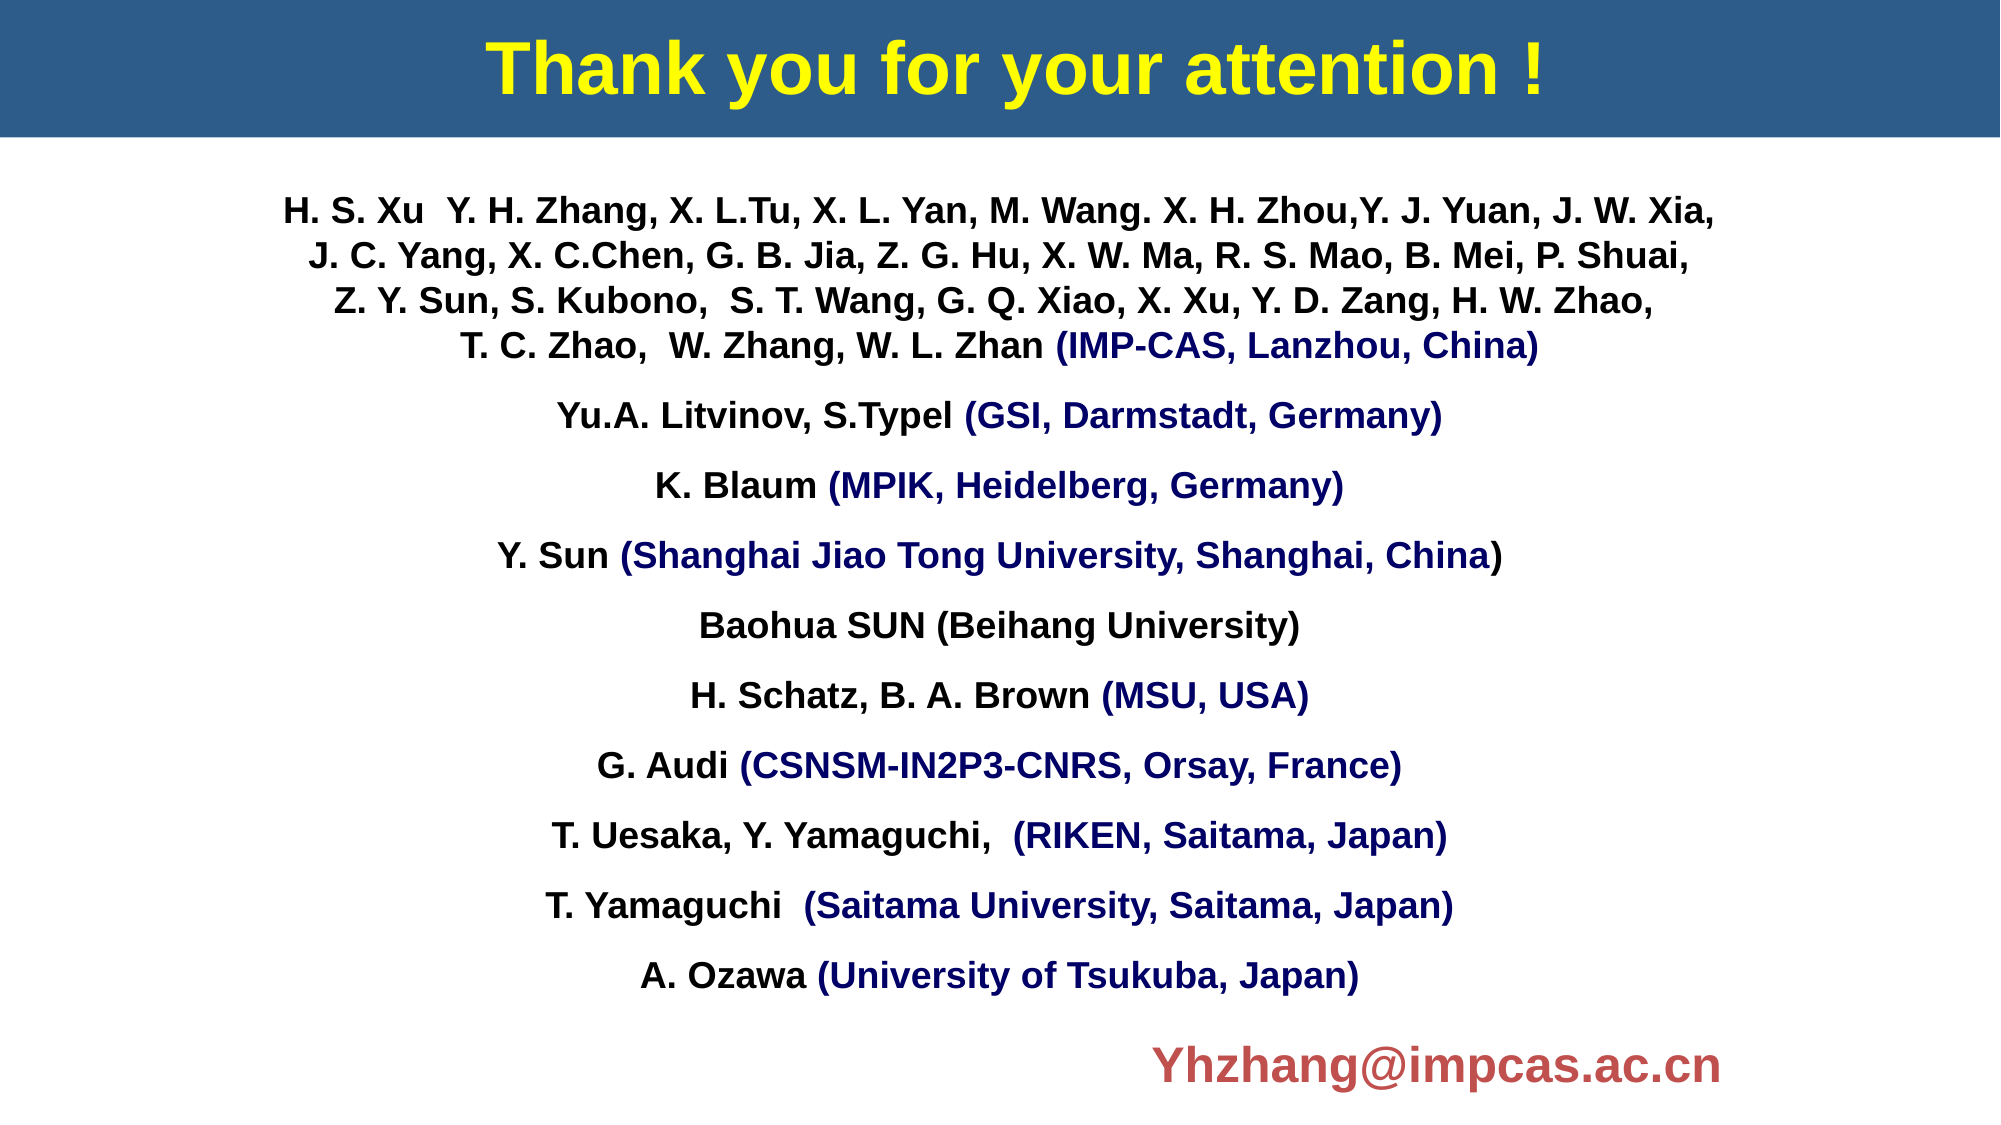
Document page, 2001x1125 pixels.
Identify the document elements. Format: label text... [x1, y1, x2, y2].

text_box [0, 0, 2000, 138]
text_box Thank you for your attention ! [287, 12, 1725, 118]
text_box Yhzhang@impcas.ac.cn [1136, 1024, 1738, 1100]
text_box H. S. Xu Y. H. Zhang, X. L.Tu, X. L. Yan, M. Wang. X. H. Zhou,Y. J. Yuan, J. W. Xia, J. C. Yang, X. C.Chen, G. B. Jia, Z. G. Hu, X. W. Ma, R. S. Mao, B. Mei, P. Shuai, Z. Y. Sun, S. Kubono, S. T. Wang, G. Q. Xiao, X. Xu, Y. D. Zang, H. W. Zhao, T. C. Zhao, W. Zhang, W. L. Zhan (IMP-CAS, Lanzhou, China) Yu.A. Litvinov, S.Typel (GSI, Darmstadt, Germany) K. Blaum (MPIK, Heidelberg, Germany) Y. Sun (Shanghai Jiao Tong University, Shanghai, China) Baohua SUN (Beihang University) H. Schatz, B. A. Brown (MSU, USA) G. Audi (CSNSM-IN2P3-CNRS, Orsay, France) T. Uesaka, Y. Yamaguchi, (RIKEN, Saitama, Japan) T. Yamaguchi (Saitama University, Saitama, Japan) A. Ozawa (University of Tsukuba, Japan) [249, 179, 1750, 1004]
